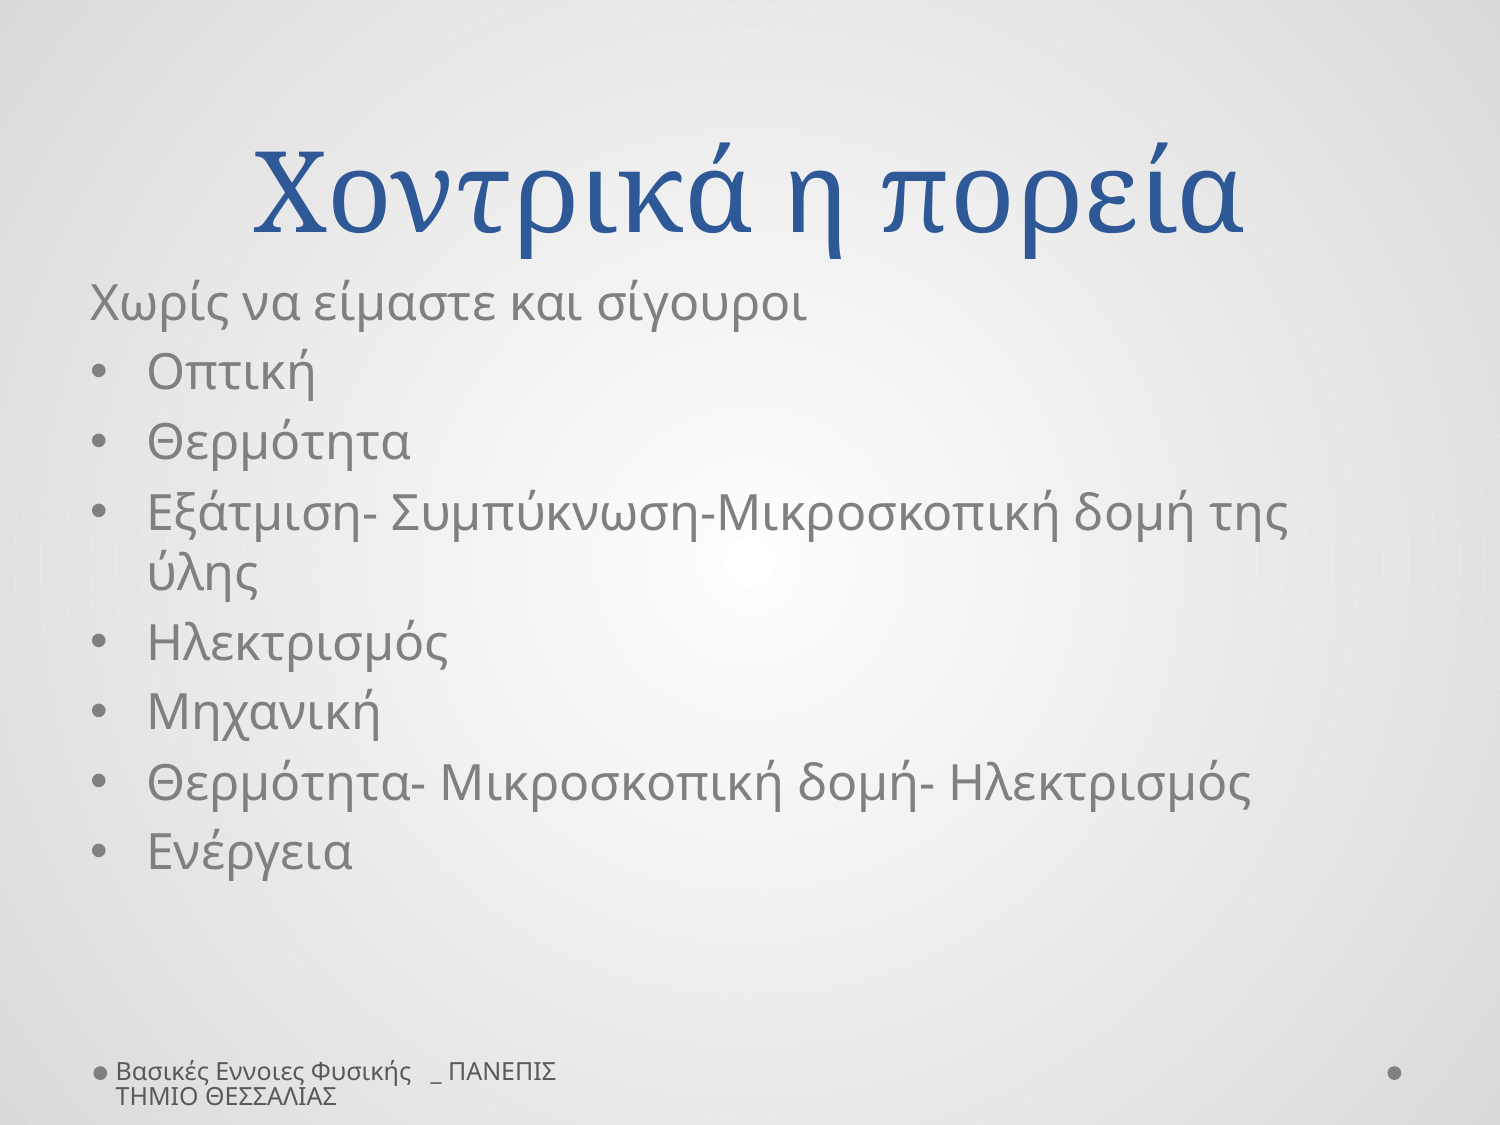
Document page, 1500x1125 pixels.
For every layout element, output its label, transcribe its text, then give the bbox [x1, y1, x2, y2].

footer Βασικές Εννοιες Φυσικής _ ΠΑΝΕΠΙΣΤΗΜΙΟ ΘΕΣΣΑΛΙΑΣ [108, 1042, 576, 1103]
title Χοντρικά η πορεία [75, 0, 1425, 262]
list Χωρίς να είμαστε και σίγουροι Οπτική Θερμότητα Εξάτμιση- Συμπύκνωση-Μικροσκοπική δομή της ύλης Ηλεκτρισμός Μηχανική Θερμότητα- Μικροσκοπική δομή- Ηλεκτρισμός Ενέργεια [75, 262, 1425, 1005]
